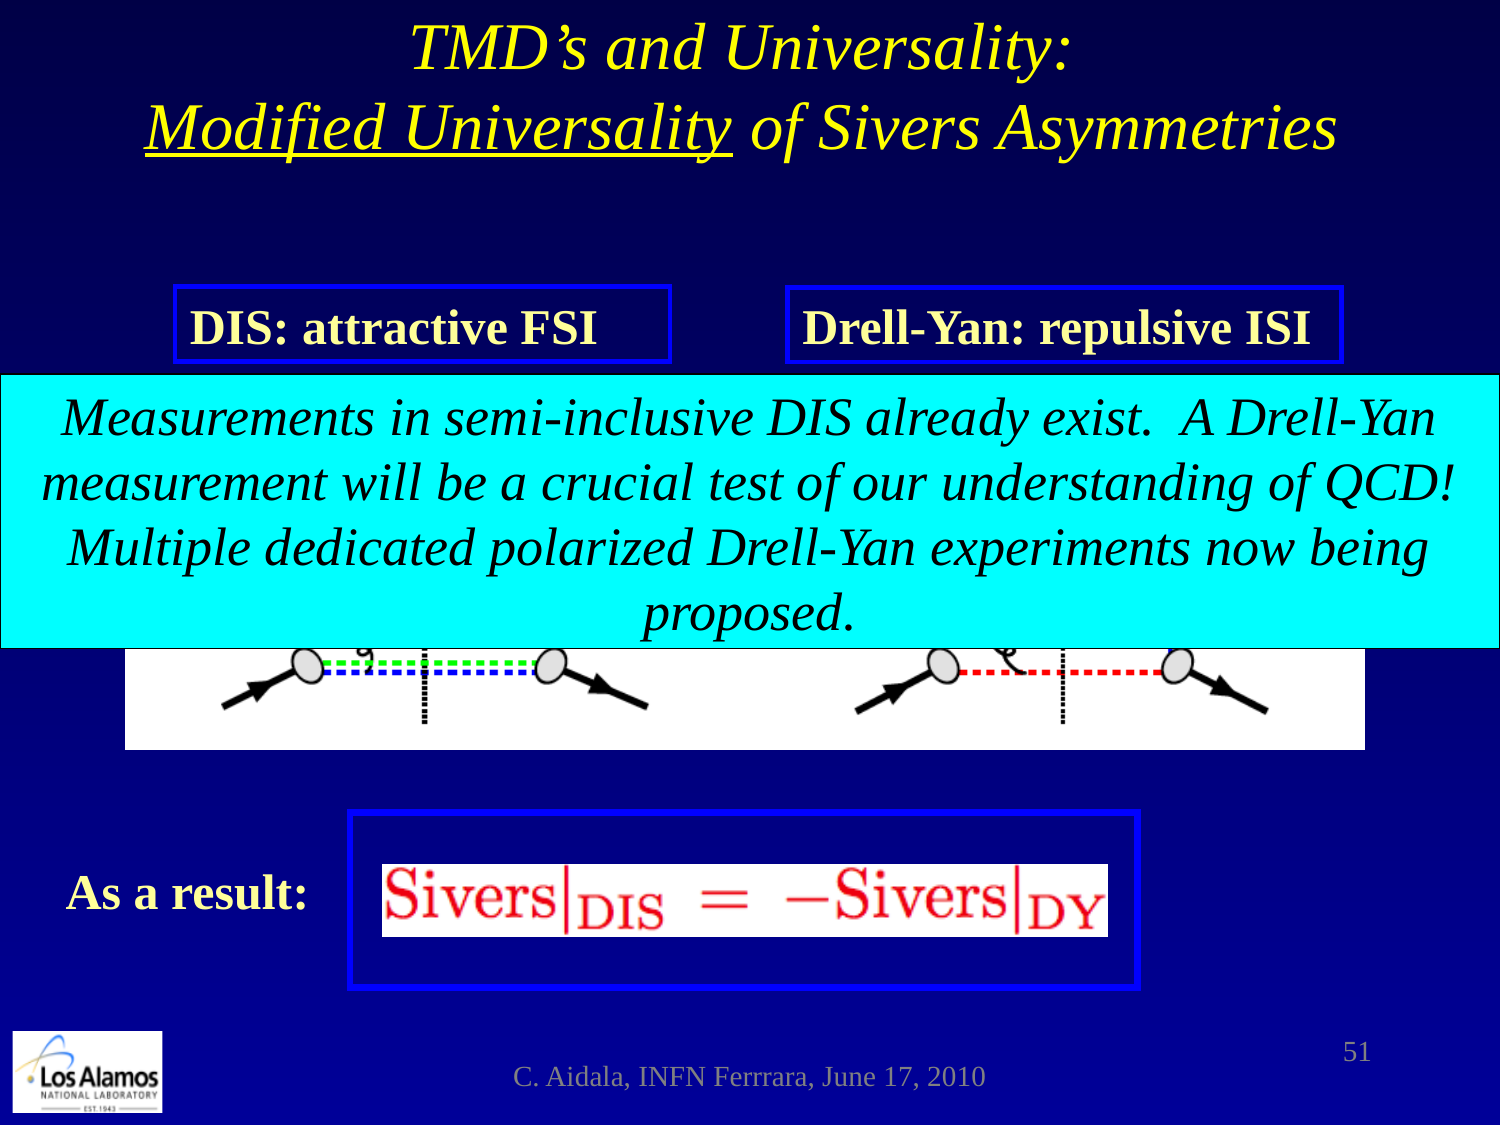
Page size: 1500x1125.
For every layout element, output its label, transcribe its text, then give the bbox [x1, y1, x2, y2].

slide_number 51 [1074, 1024, 1388, 1101]
footer C. Aidala, INFN Ferrrara, June 17, 2010 [437, 1049, 1063, 1103]
text_box As a result: [50, 852, 325, 928]
text_box TMD’s and Universality: Modified Universality of Sivers Asymmetries [129, 0, 1355, 171]
text_box Measurements in semi-inclusive DIS already exist. A Drell-Yan measurement will be a crucial test of our understanding of QCD! Multiple dedicated polarized Drell-Yan experiments now being proposed. [0, 374, 1500, 649]
text_box Drell-Yan: repulsive ISI [787, 287, 1342, 363]
text_box DIS: attractive FSI [174, 286, 670, 362]
picture [124, 407, 1365, 751]
picture [381, 864, 1108, 937]
text_box [350, 812, 1138, 988]
